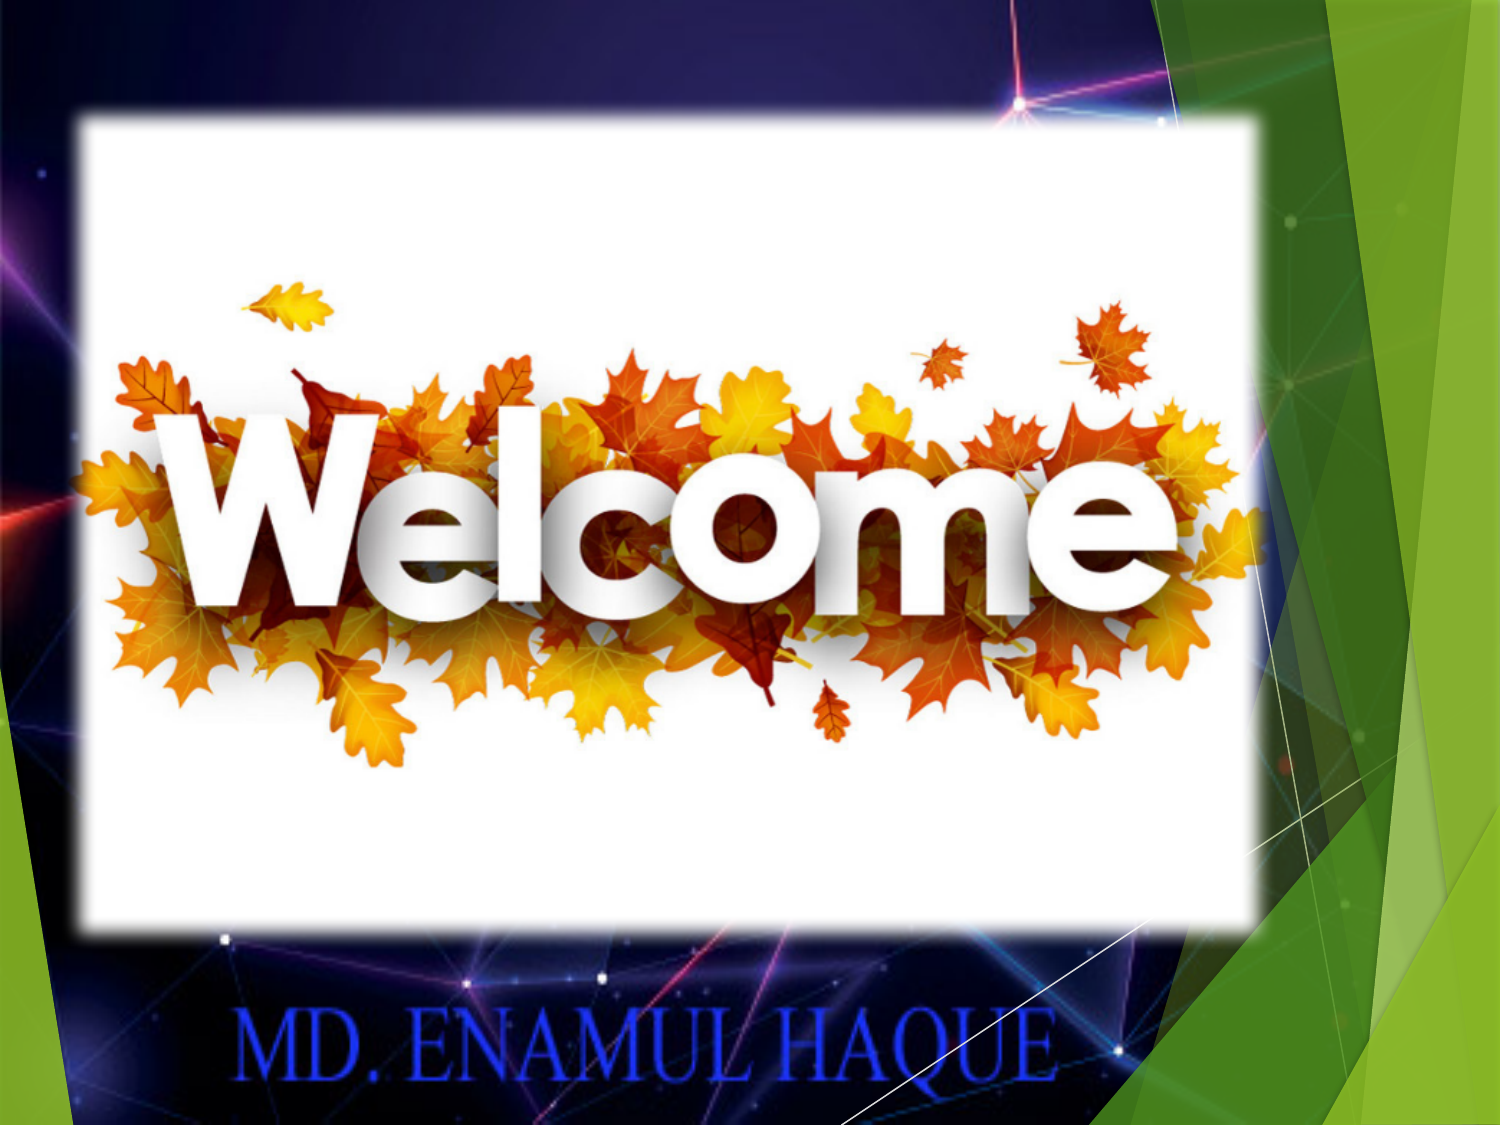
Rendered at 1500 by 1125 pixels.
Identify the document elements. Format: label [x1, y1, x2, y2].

picture [0, 0, 1286, 1125]
